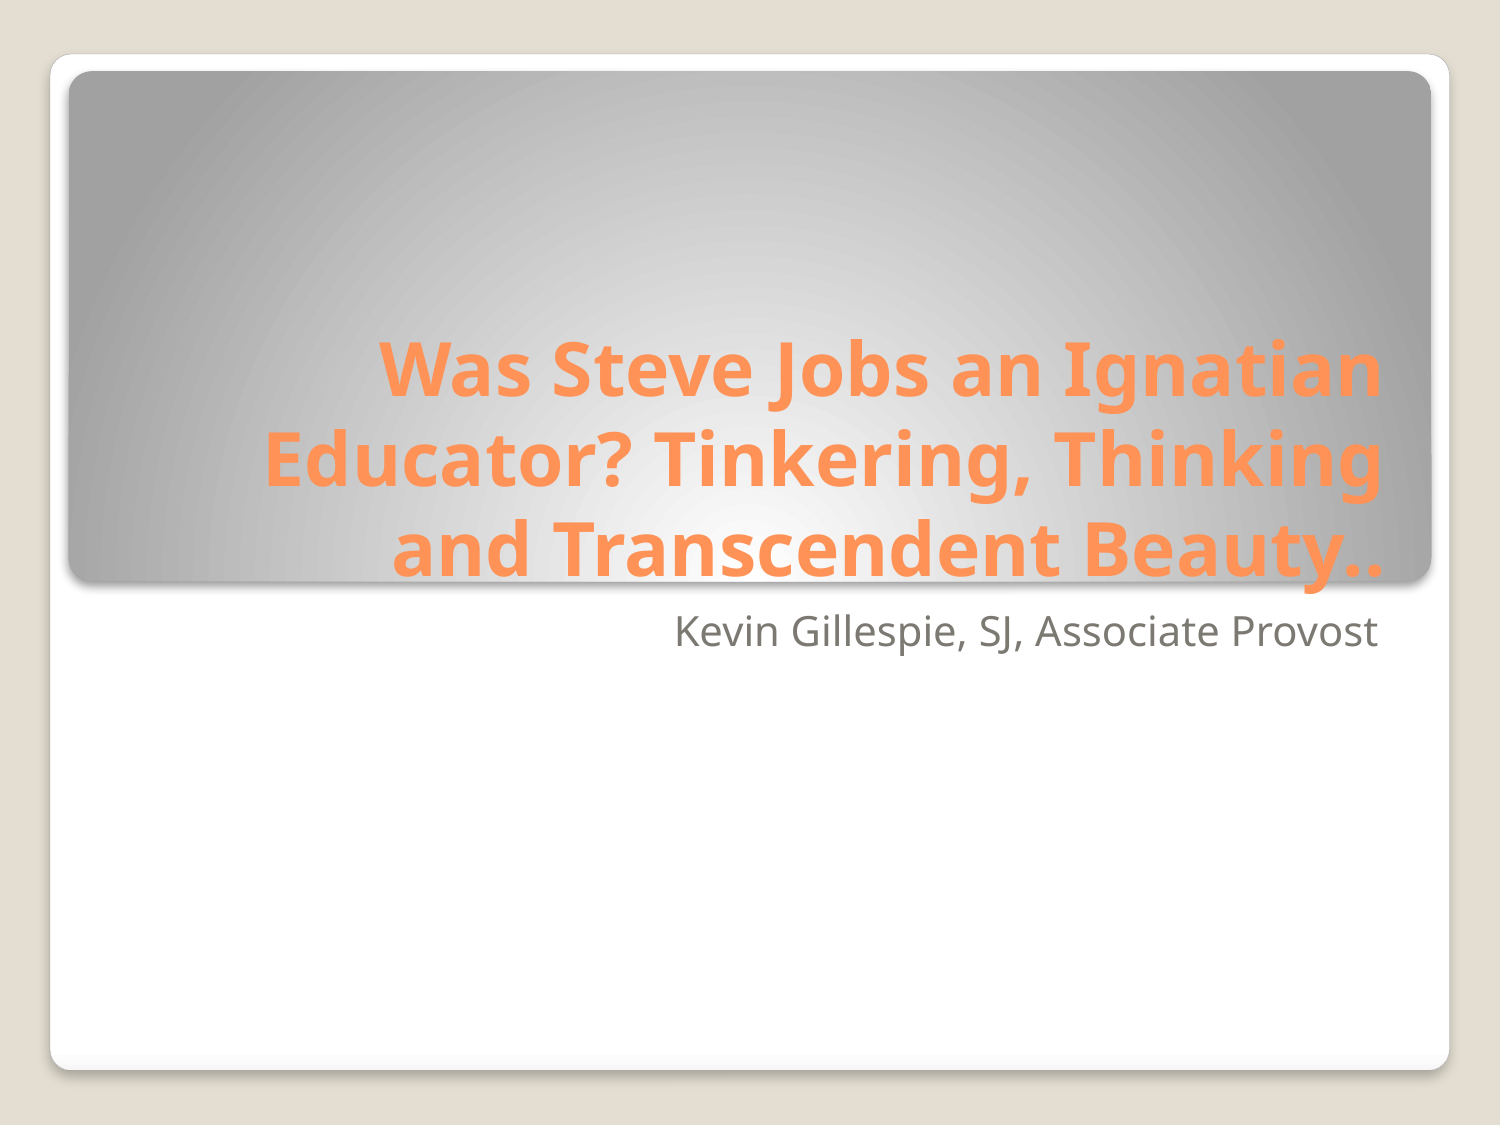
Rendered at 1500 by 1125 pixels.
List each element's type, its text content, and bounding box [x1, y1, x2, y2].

title Was Steve Jobs an Ignatian Educator? Tinkering, Thinking and Transcendent Beauty.. [118, 298, 1394, 599]
subtitle Kevin Gillespie, SJ, Associate Provost [118, 604, 1394, 755]
